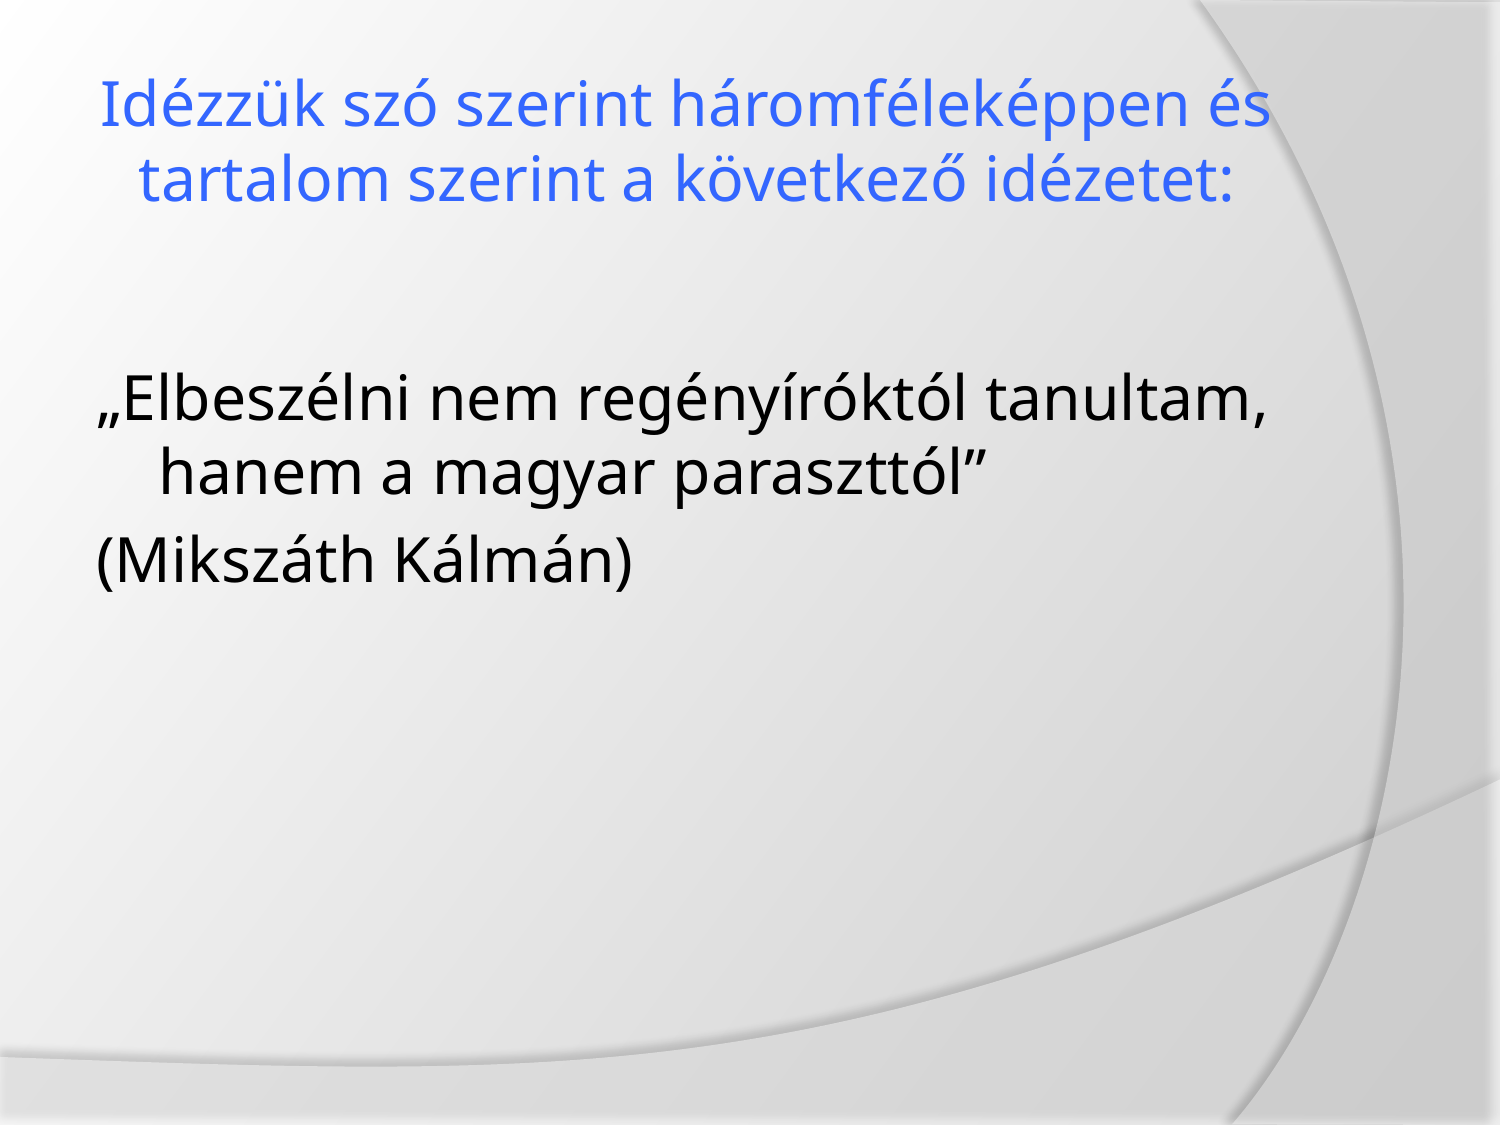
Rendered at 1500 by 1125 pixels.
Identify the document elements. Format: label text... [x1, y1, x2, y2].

title Idézzük szó szerint háromféleképpen és tartalom szerint a következő idézetet: [74, 44, 1301, 233]
list „Elbeszélni nem regényíróktól tanultam, hanem a magyar paraszttól” (Mikszáth Kálmán) [74, 262, 1301, 1006]
